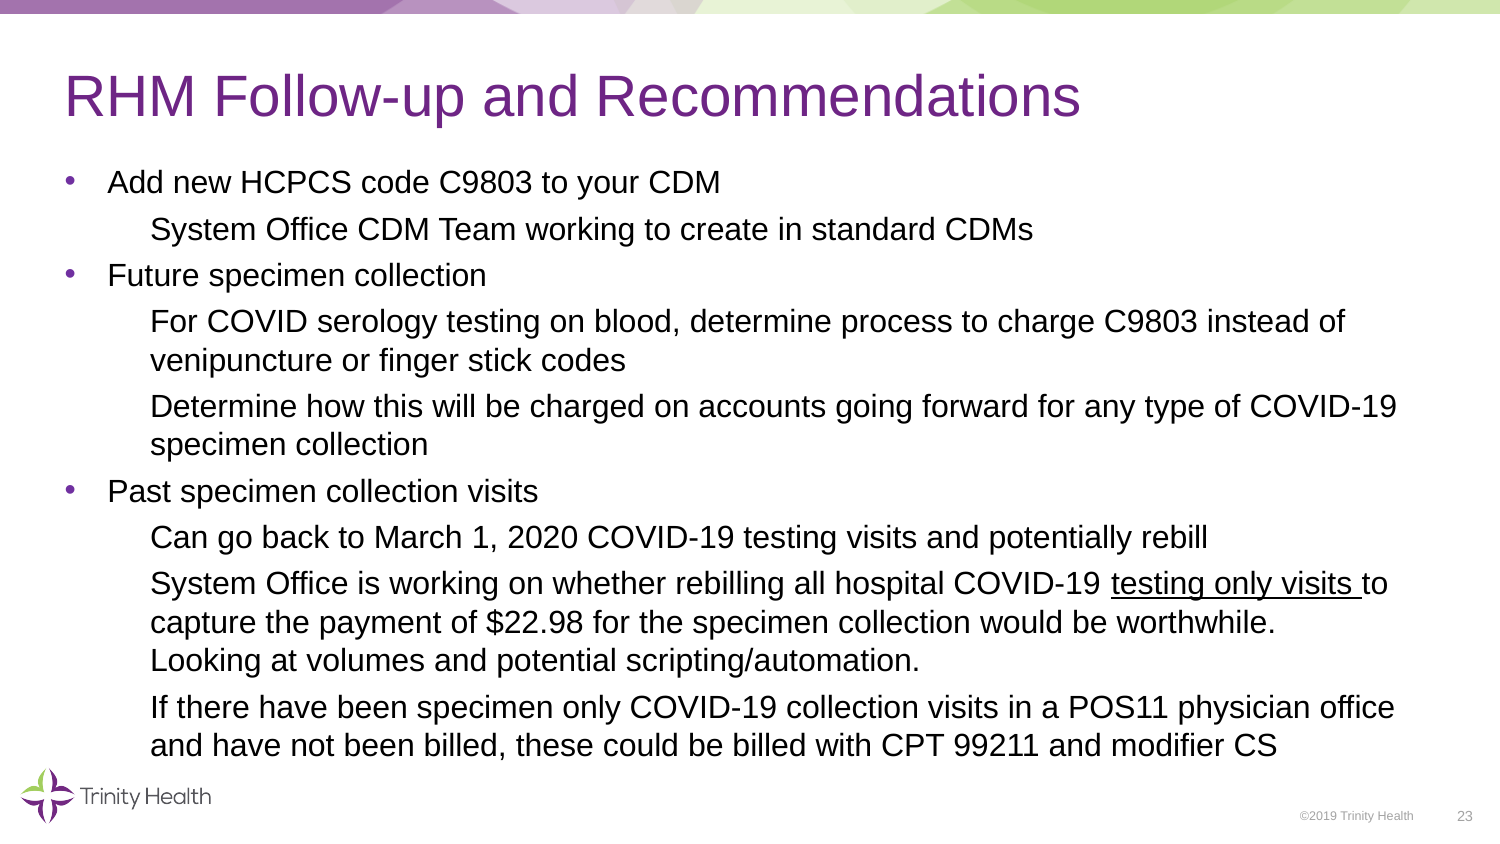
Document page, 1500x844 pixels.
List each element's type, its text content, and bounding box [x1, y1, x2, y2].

list Add new HCPCS code C9803 to your CDM System Office CDM Team working to create in standard CDMs Future specimen collection For COVID serology testing on blood, determine process to charge C9803 instead of venipuncture or finger stick codes Determine how this will be charged on accounts going forward for any type of COVID-19 specimen collection Past specimen collection visits Can go back to March 1, 2020 COVID-19 testing visits and potentially rebill System Office is working on whether rebilling all hospital COVID-19 testing only visits to capture the payment of $22.98 for the specimen collection would be worthwhile. Looking at volumes and potential scripting/automation. If there have been specimen only COVID-19 collection visits in a POS11 physician office and have not been billed, these could be billed with CPT 99211 and modifier CS [64, 146, 1416, 787]
footer ©2019 Trinity Health [799, 800, 1406, 832]
title RHM Follow-up and Recommendations [64, 56, 1415, 139]
picture [0, 0, 1500, 14]
picture [17, 765, 214, 827]
slide_number 23 [1406, 792, 1474, 838]
